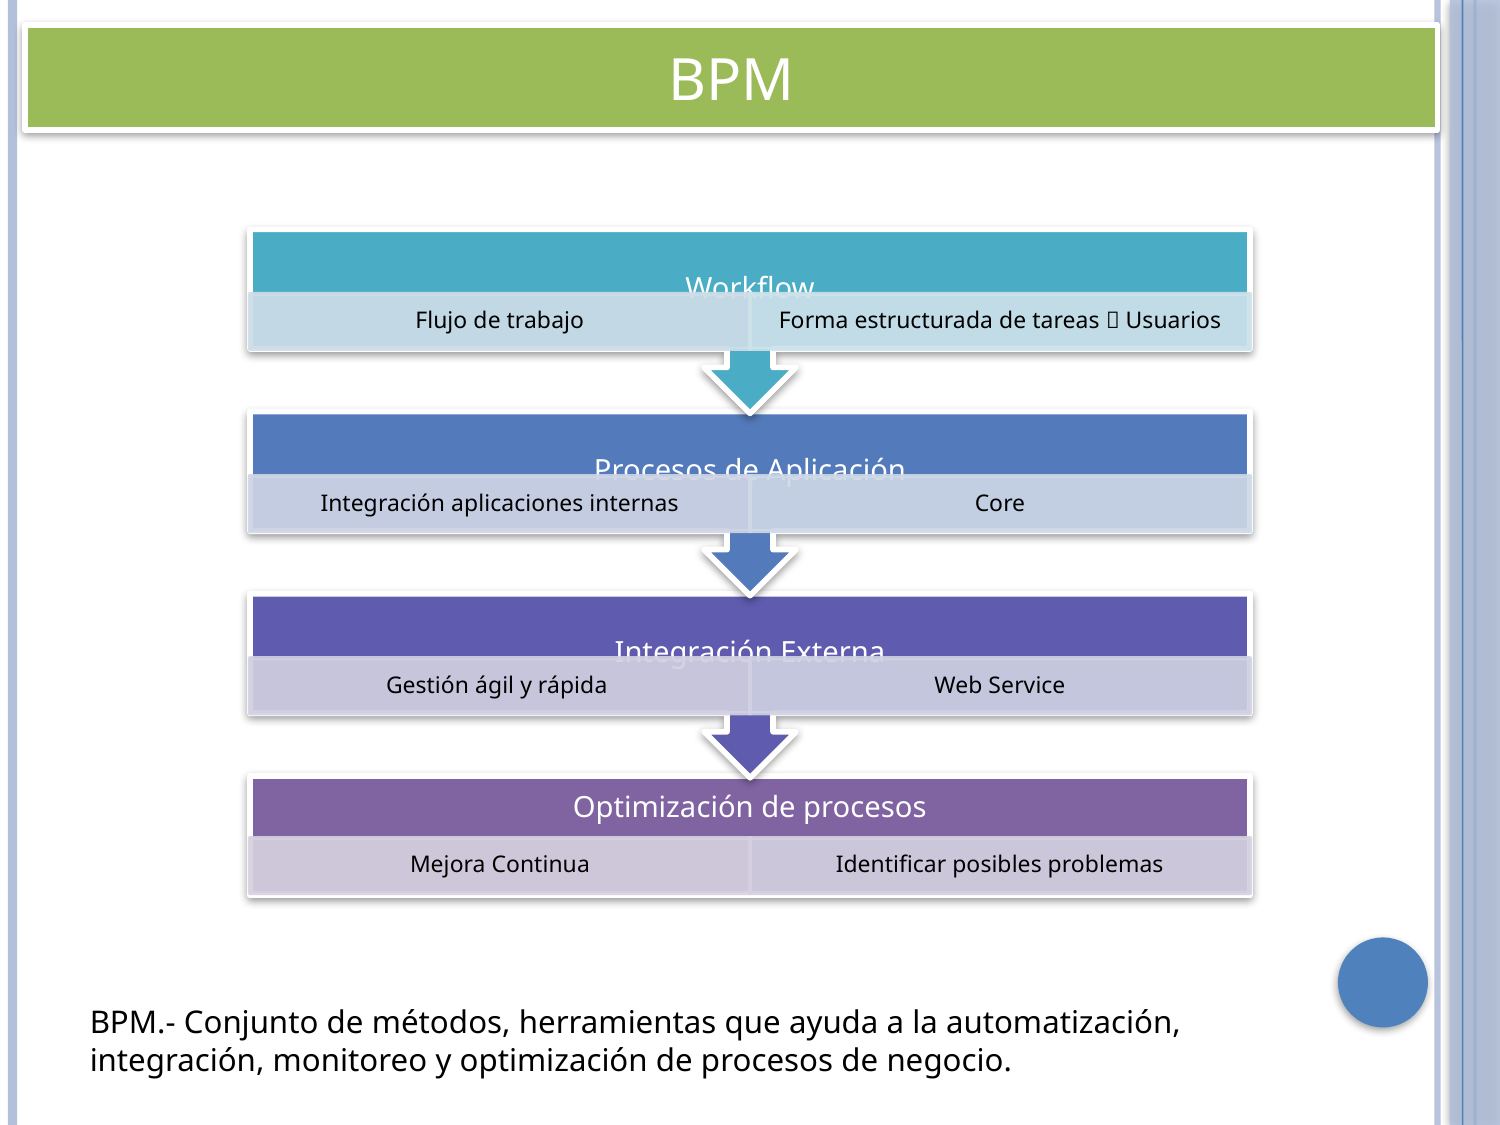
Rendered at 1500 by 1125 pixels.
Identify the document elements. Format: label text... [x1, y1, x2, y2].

title BPM [22, 22, 1440, 133]
text_box BPM.- Conjunto de métodos, herramientas que ayuda a la automatización, integración, monitoreo y optimización de procesos de negocio. [75, 995, 1313, 1085]
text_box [249, 228, 1251, 897]
